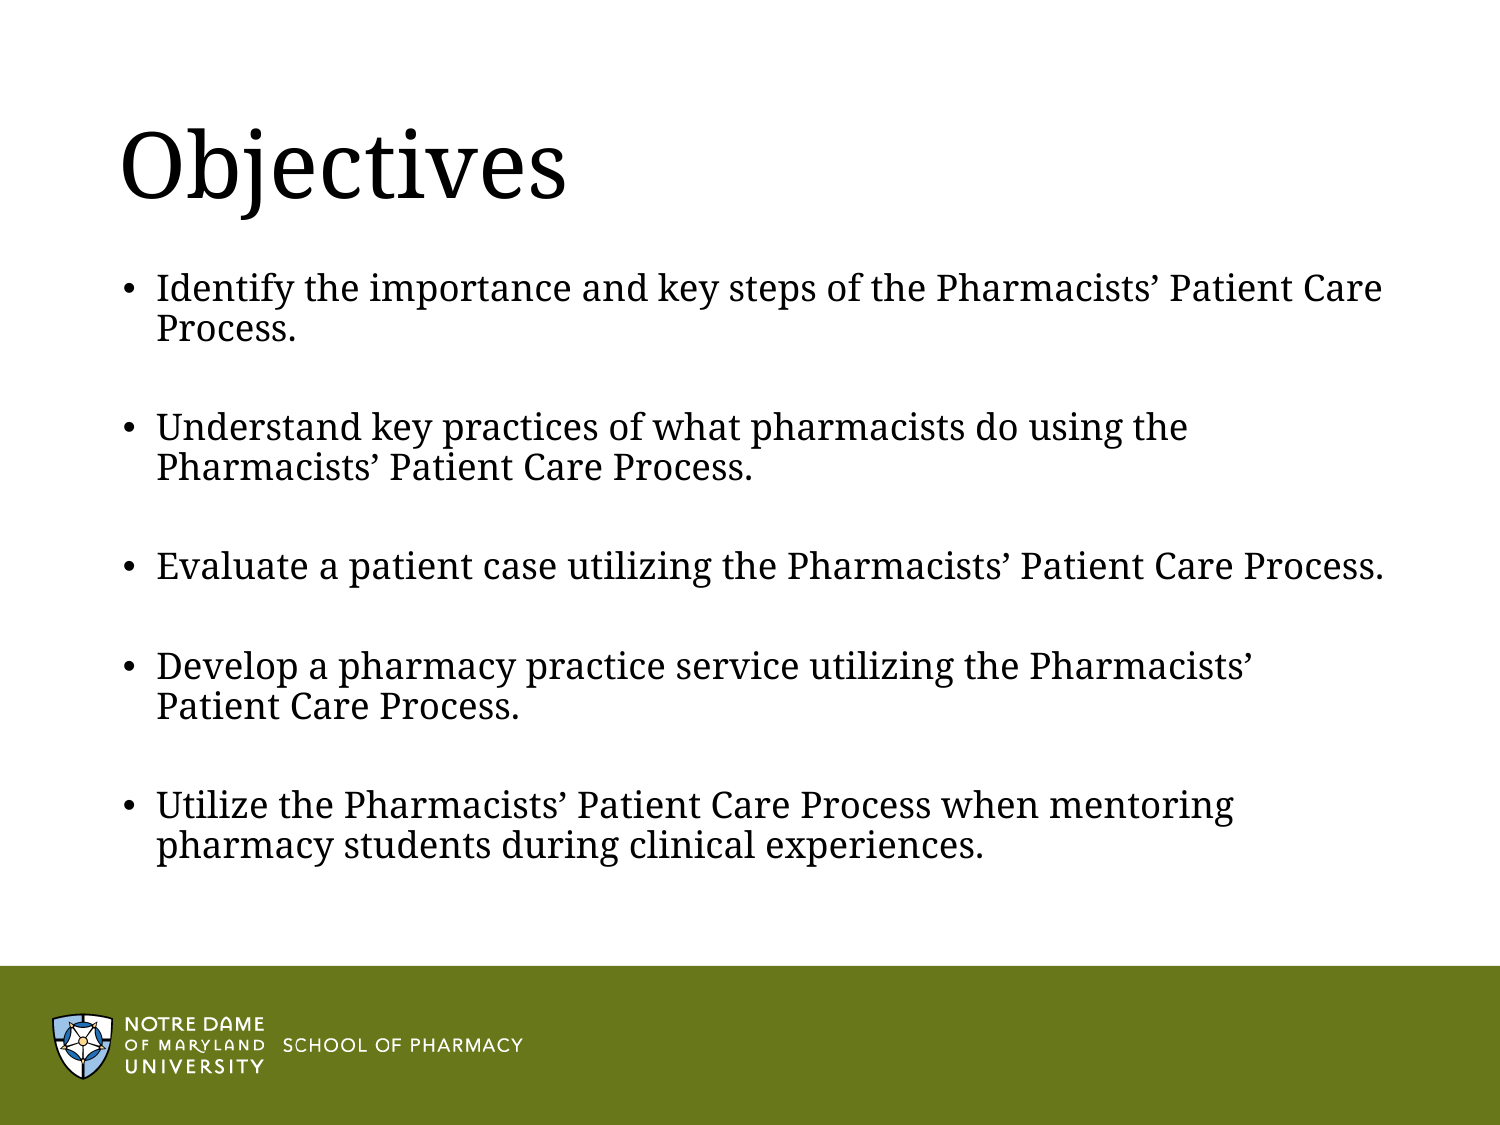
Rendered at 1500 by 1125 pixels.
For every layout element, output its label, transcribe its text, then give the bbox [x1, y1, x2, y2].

picture [18, 965, 576, 1125]
list Identify the importance and key steps of the Pharmacists’ Patient Care Process. Understand key practices of what pharmacists do using the Pharmacists’ Patient Care Process. Evaluate a patient case utilizing the Pharmacists’ Patient Care Process. Develop a pharmacy practice service utilizing the Pharmacists’ Patient Care Process. Utilize the Pharmacists’ Patient Care Process when mentoring pharmacy students during clinical experiences. [107, 262, 1402, 915]
title Objectives [103, 59, 1397, 278]
